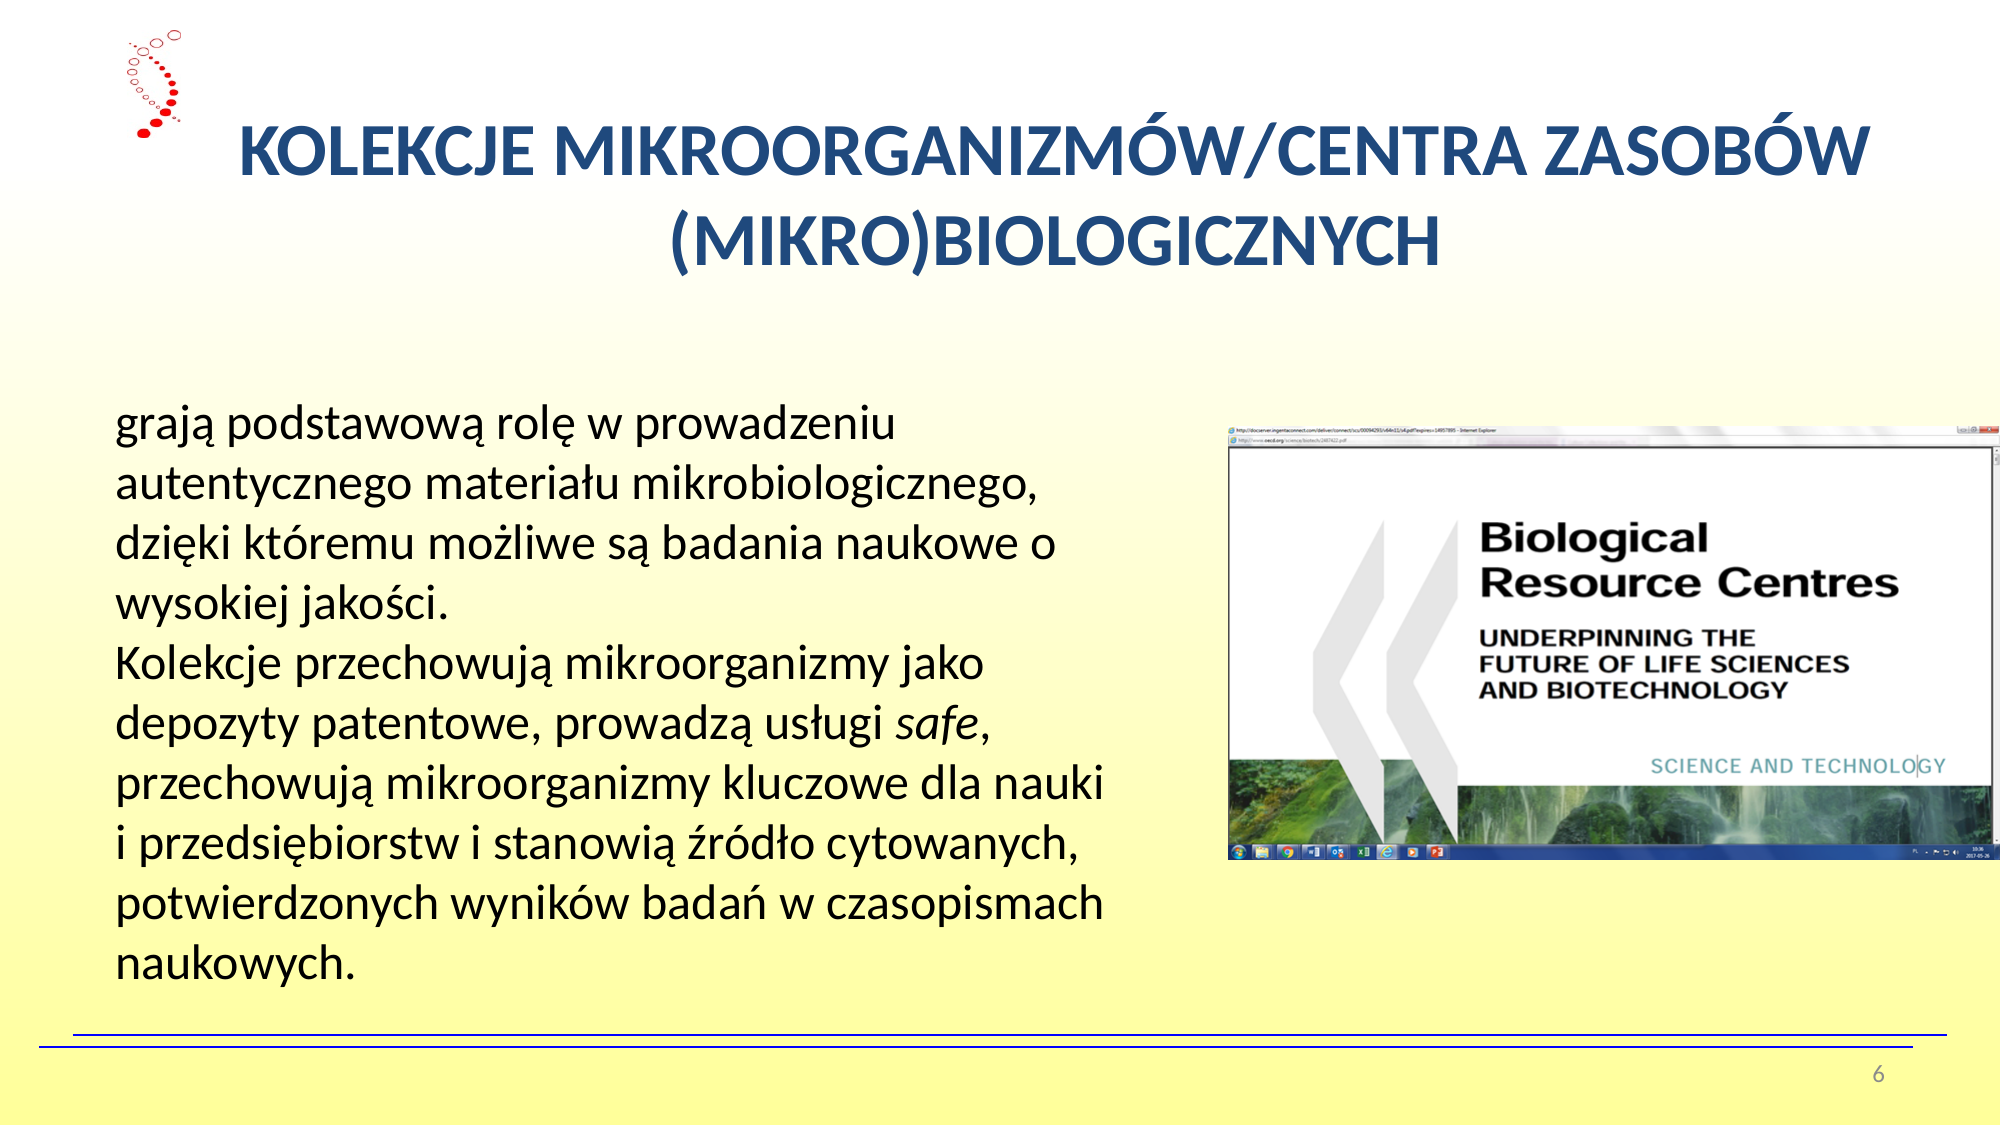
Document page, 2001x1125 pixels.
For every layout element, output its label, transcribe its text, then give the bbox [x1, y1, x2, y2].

slide_number 6 [1433, 1042, 1900, 1103]
text_box KOLEKCJE MIKROORGANIZMÓW/CENTRA ZASOBÓW (MIKRO)BIOLOGICZNYCH [192, 93, 1936, 289]
picture [127, 30, 181, 138]
text_box grają podstawową rolę w prowadzeniu autentycznego materiału mikrobiologicznego, dzięki któremu możliwe są badania naukowe o wysokiej jakości. Kolekcje przechowują mikroorganizmy jako depozyty patentowe, prowadzą usługi safe, przechowują mikroorganizmy kluczowe dla nauki i przedsiębiorstw i stanowią źródło cytowanych, potwierdzonych wyników badań w czasopismach naukowych. [100, 381, 1124, 997]
picture [1228, 426, 2000, 860]
